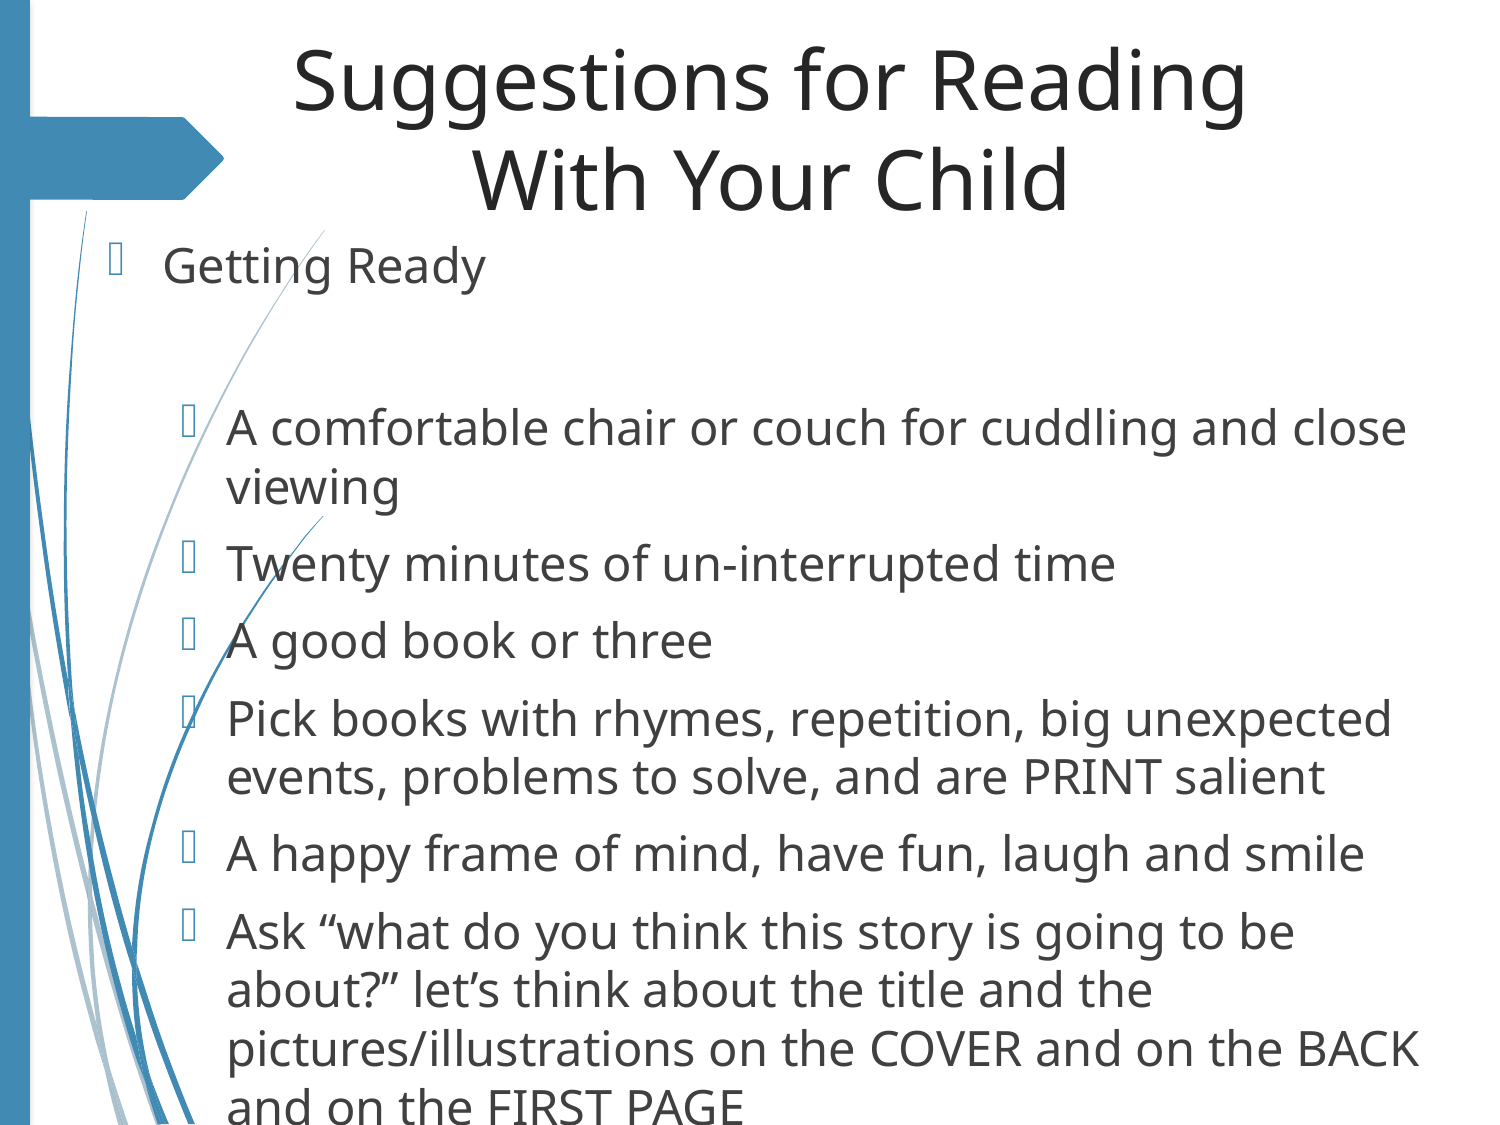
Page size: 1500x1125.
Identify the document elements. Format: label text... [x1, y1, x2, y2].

title Suggestions for Reading With Your Child [231, 19, 1313, 167]
list Getting Ready A comfortable chair or couch for cuddling and close viewing Twenty minutes of un-interrupted time A good book or three Pick books with rhymes, repetition, big unexpected events, problems to solve, and are PRINT salient A happy frame of mind, have fun, laugh and smile Ask “what do you think this story is going to be about?” let’s think about the title and the pictures/illustrations on the COVER and on the BACK and on the FIRST PAGE [92, 167, 1451, 1125]
